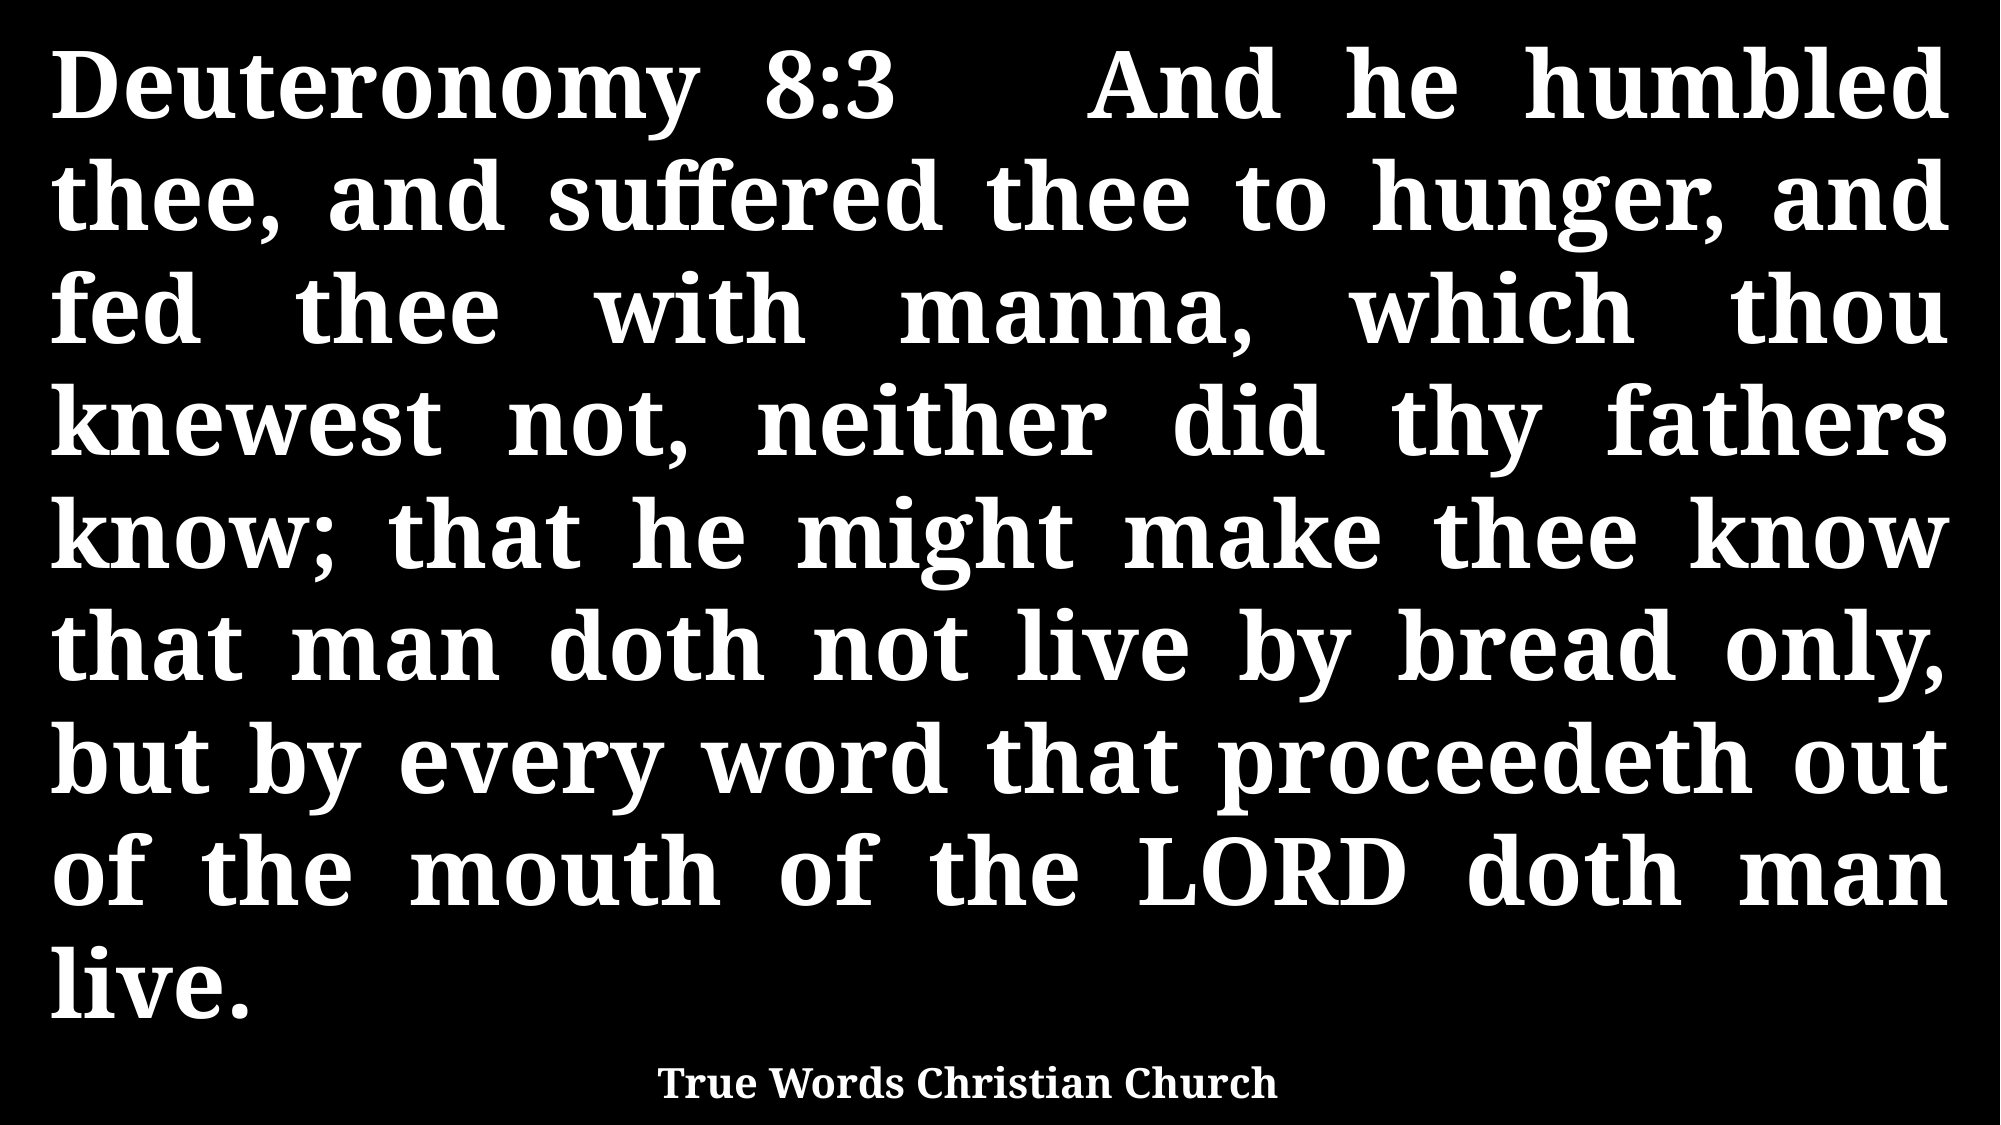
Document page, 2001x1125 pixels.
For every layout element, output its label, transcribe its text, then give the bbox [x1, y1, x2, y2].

text_box True Words Christian Church [642, 1049, 1294, 1114]
text_box Deuteronomy 8:3 And he humbled thee, and suffered thee to hunger, and fed thee with manna, which thou knewest not, neither did thy fathers know; that he might make thee know that man doth not live by bread only, but by every word that proceedeth out of the mouth of the LORD doth man live. [35, 17, 1965, 1045]
